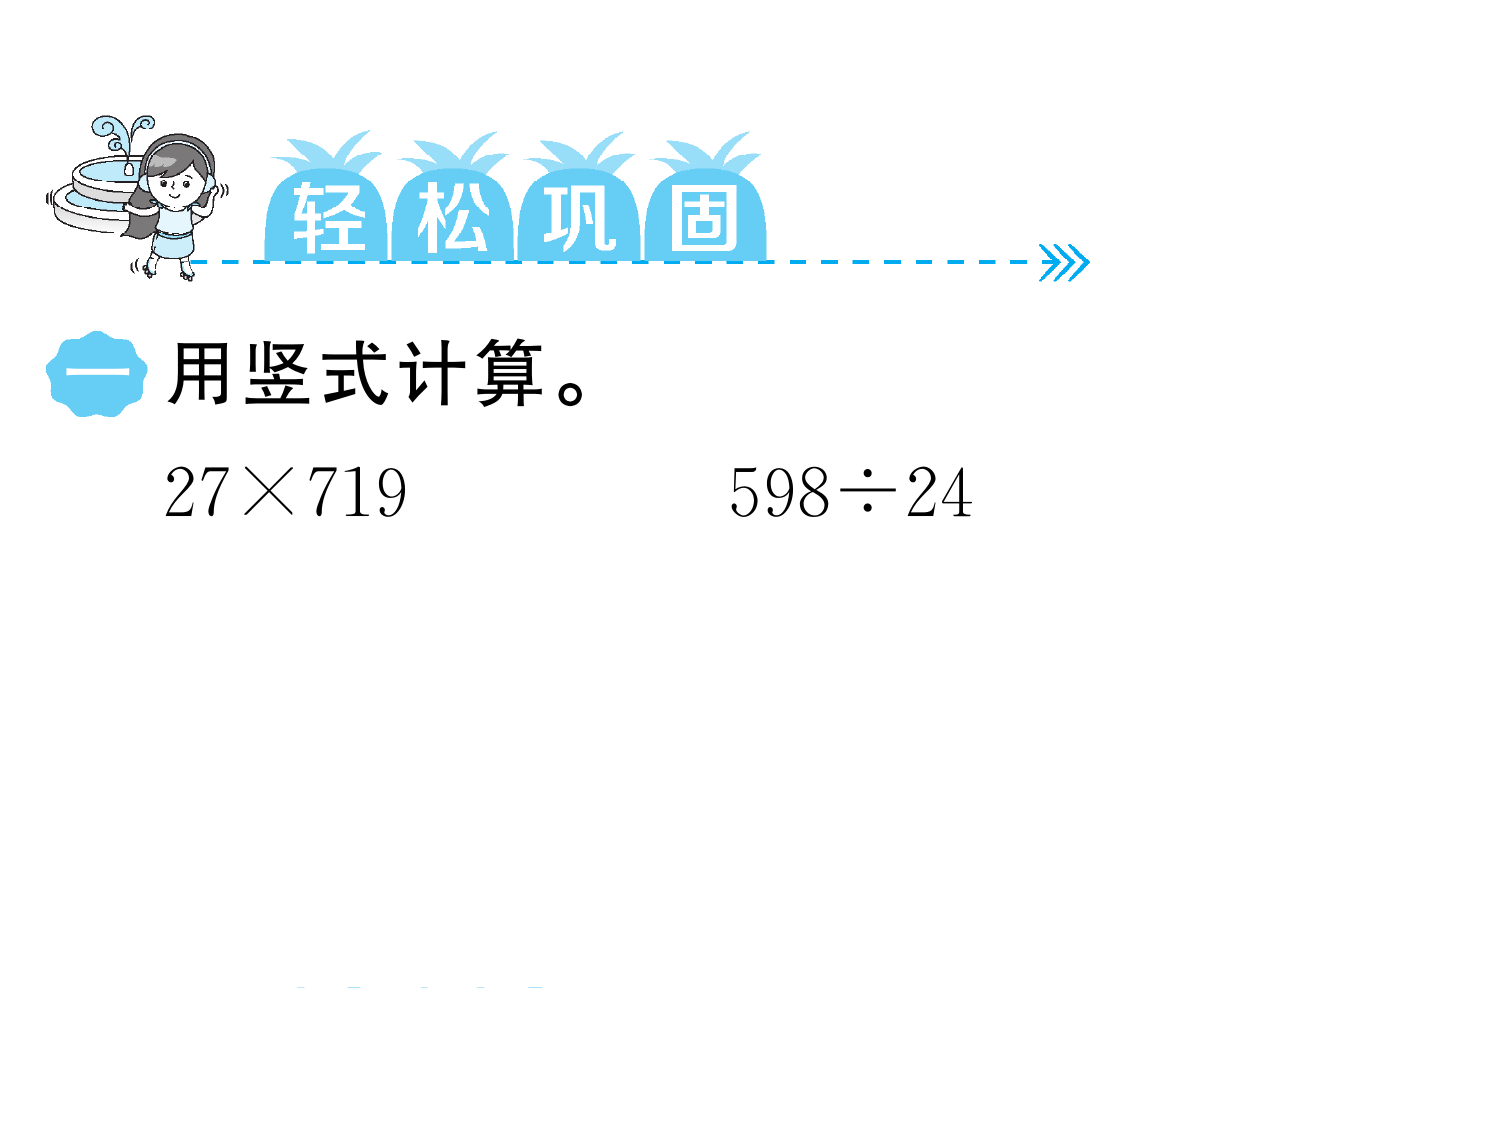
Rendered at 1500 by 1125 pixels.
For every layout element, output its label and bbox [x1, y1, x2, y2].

picture [41, 101, 1400, 1047]
